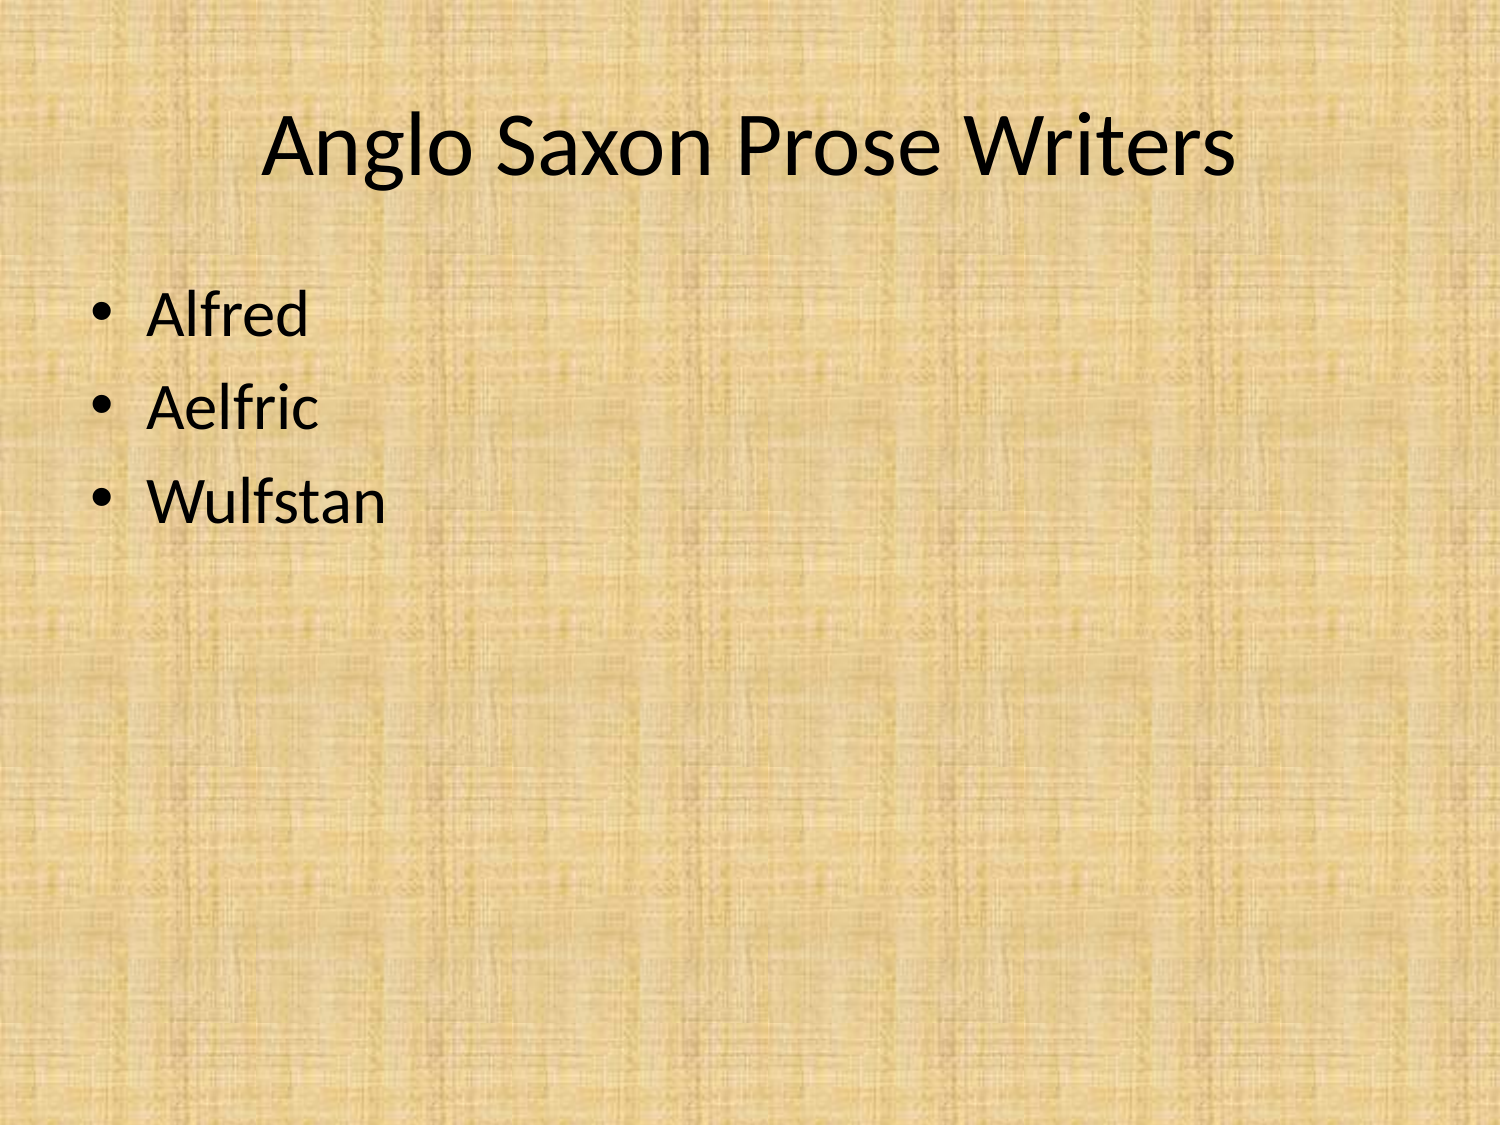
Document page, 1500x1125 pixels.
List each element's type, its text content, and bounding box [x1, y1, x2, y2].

title Anglo Saxon Prose Writers [75, 45, 1425, 233]
picture [0, 0, 1500, 1125]
list Alfred Aelfric Wulfstan [75, 262, 1425, 1005]
